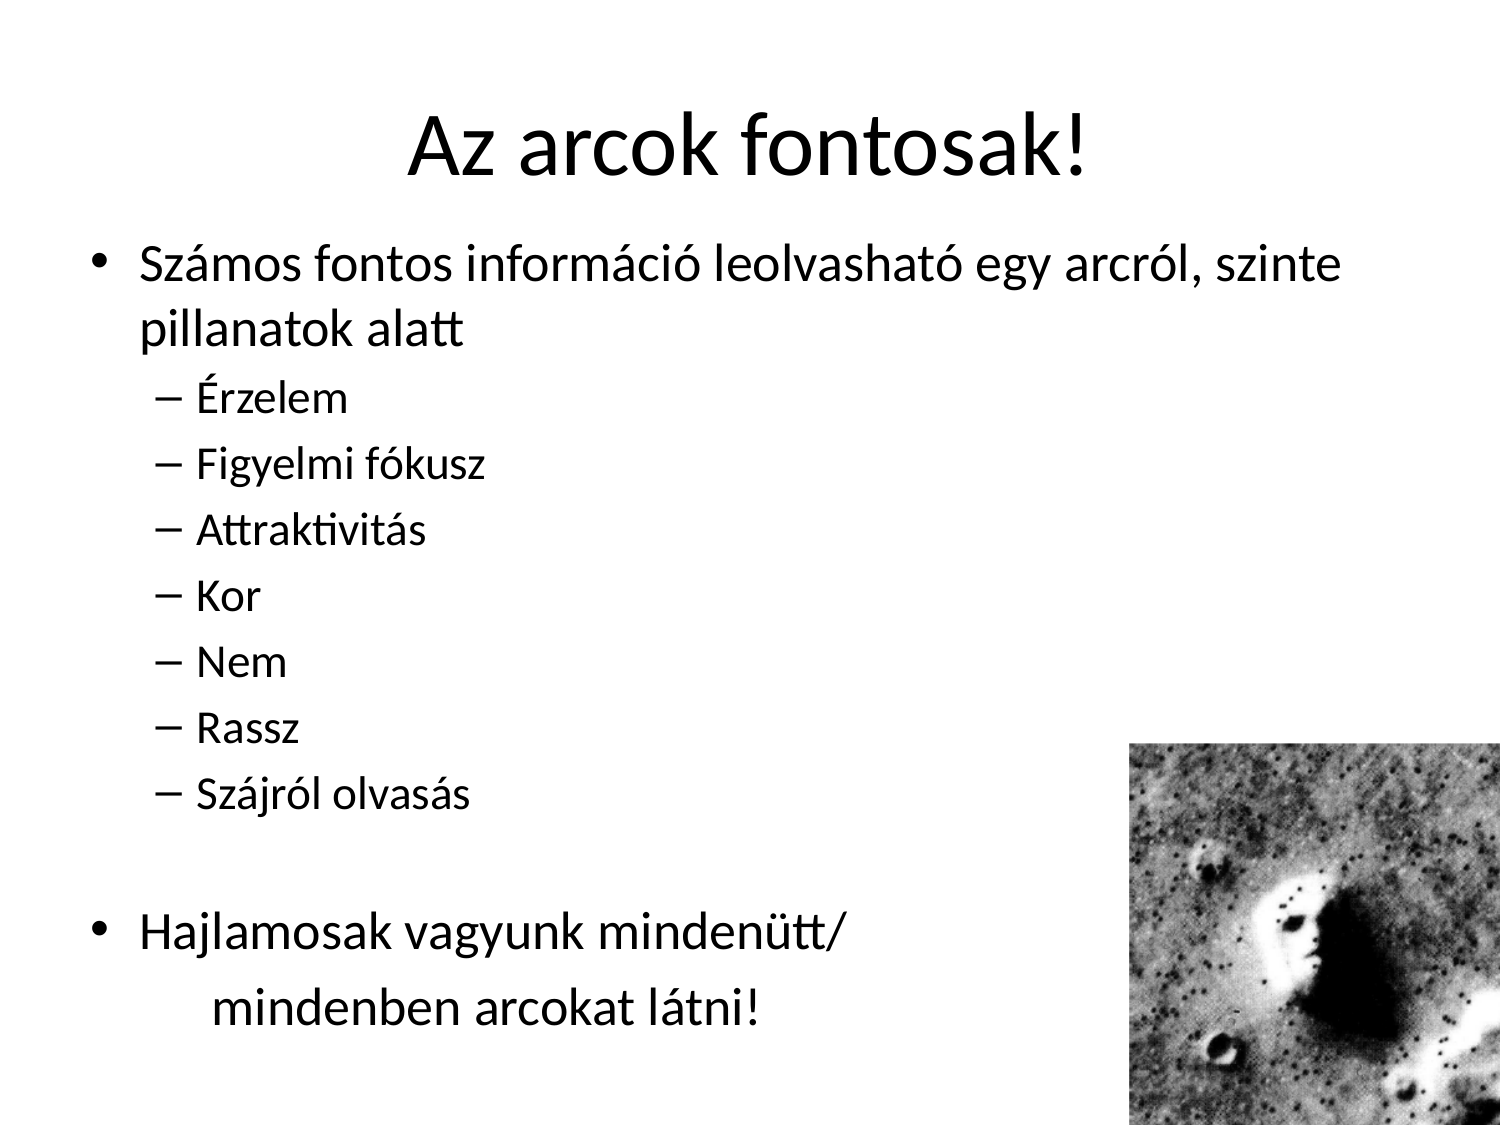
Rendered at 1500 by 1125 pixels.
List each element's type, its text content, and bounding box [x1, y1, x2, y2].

title Az arcok fontosak! [75, 45, 1425, 219]
list Számos fontos információ leolvasható egy arcról, szinte pillanatok alatt Érzelem Figyelmi fókusz Attraktivitás Kor Nem Rassz Szájról olvasás Hajlamosak vagyunk mindenütt/ mindenben arcokat látni! [75, 219, 1425, 1047]
picture [1127, 741, 1500, 1125]
